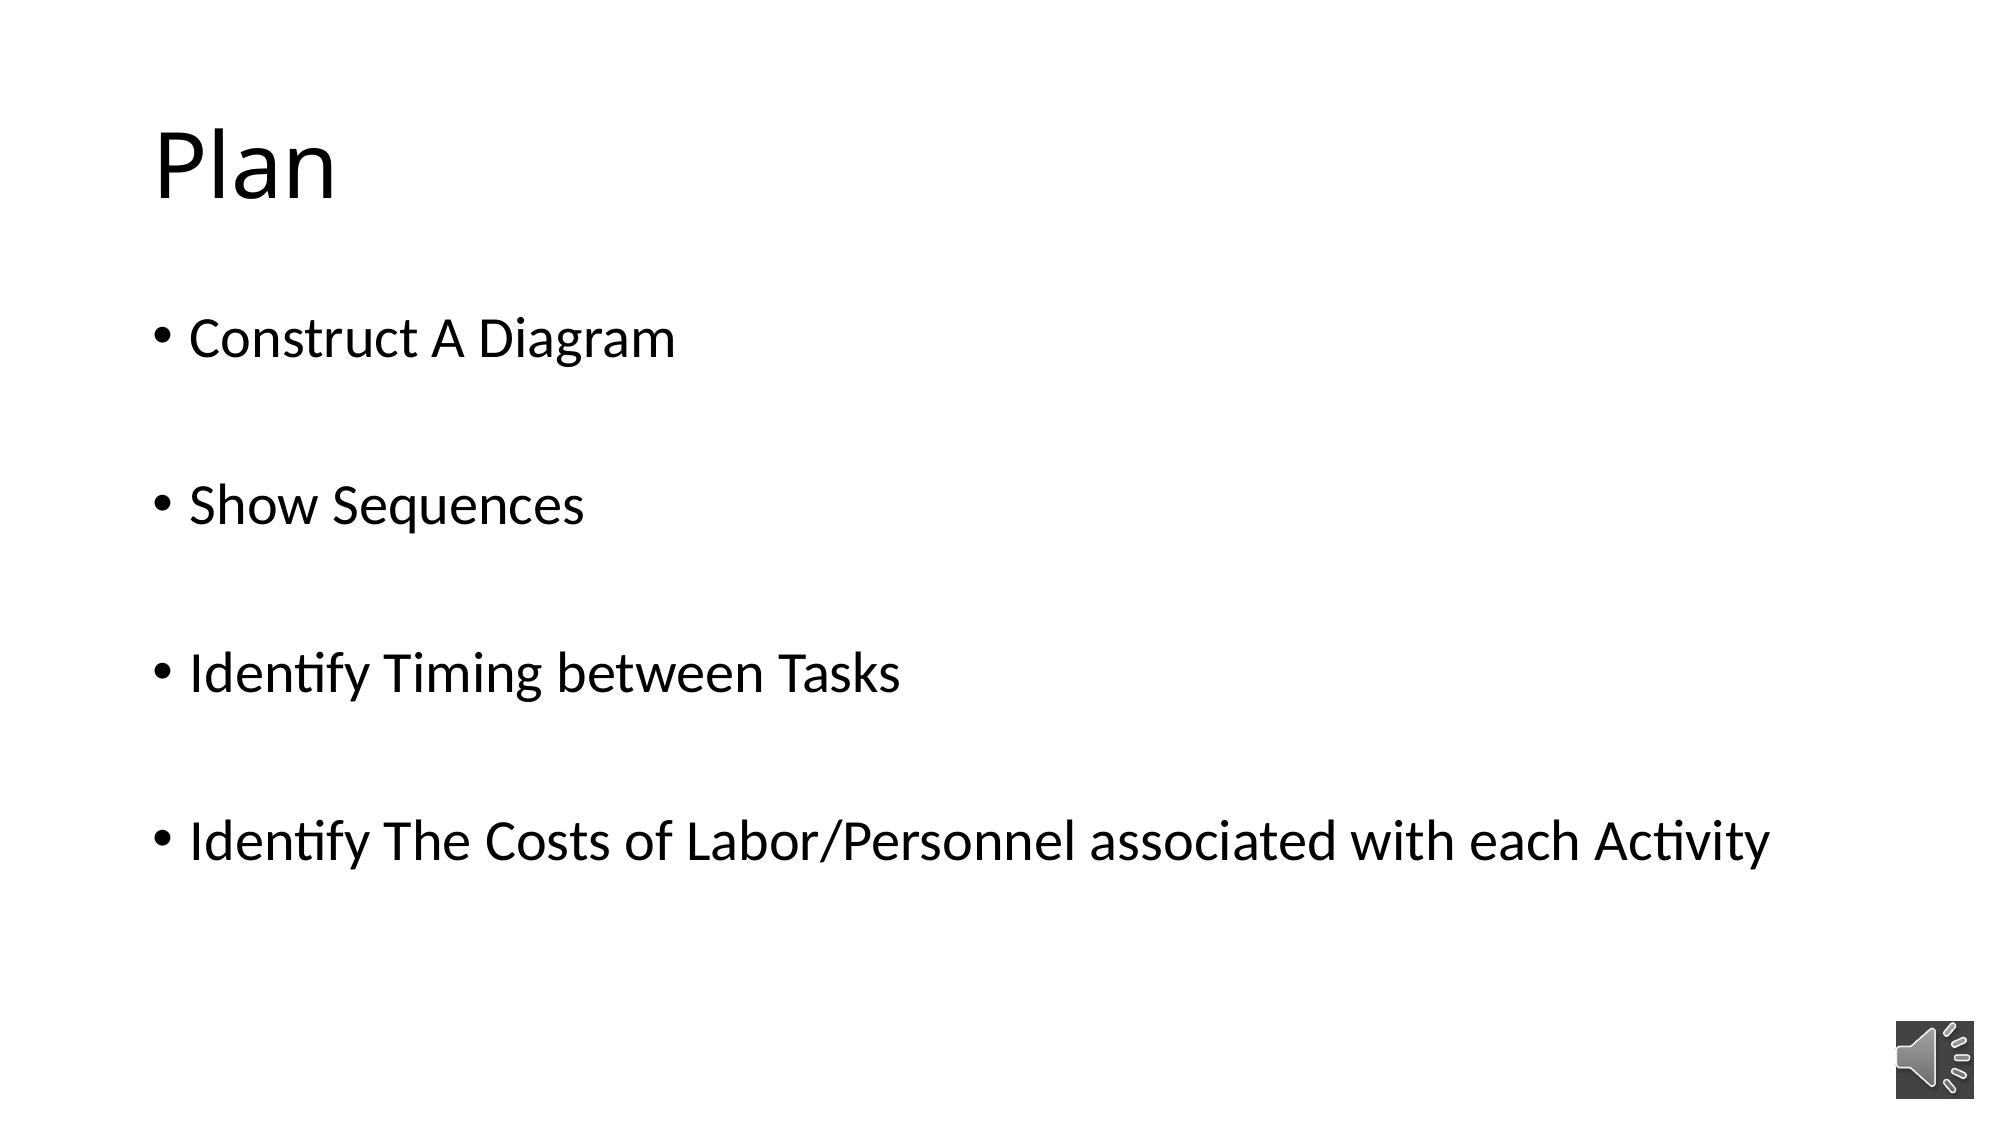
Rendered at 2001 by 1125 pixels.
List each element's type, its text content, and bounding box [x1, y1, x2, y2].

picture [1894, 1019, 1975, 1100]
title Plan [137, 59, 1863, 278]
list Construct A Diagram Show Sequences Identify Timing between Tasks Identify The Costs of Labor/Personnel associated with each Activity [137, 299, 1863, 1014]
